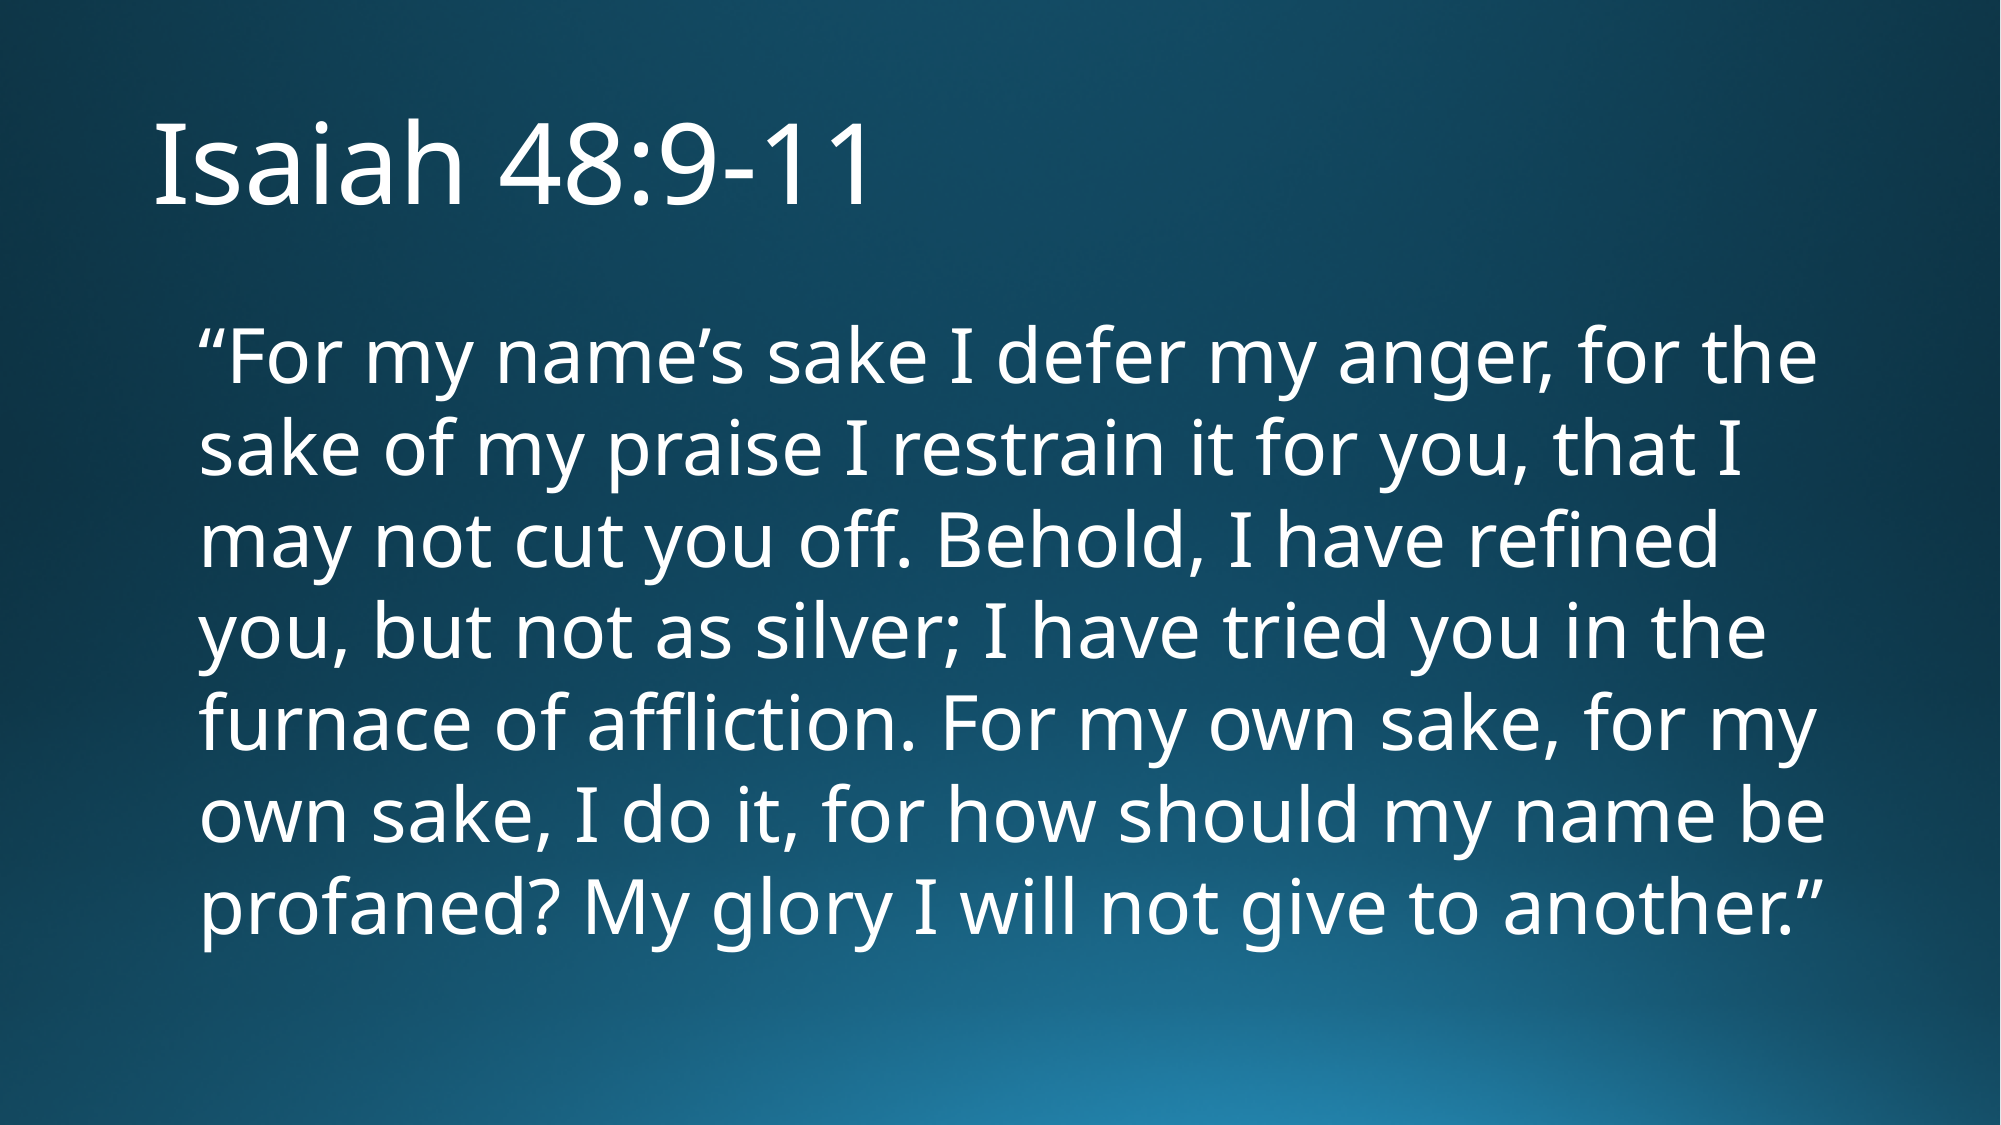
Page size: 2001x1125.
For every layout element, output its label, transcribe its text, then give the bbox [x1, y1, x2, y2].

list “For my name’s sake I defer my anger, for the sake of my praise I restrain it for you, that I may not cut you off. Behold, I have refined you, but not as silver; I have tried you in the furnace of affliction. For my own sake, for my own sake, I do it, for how should my name be profaned? My glory I will not give to another.” [183, 299, 1863, 1014]
title Isaiah 48:9-11 [137, 59, 1863, 278]
picture [0, 0, 2001, 1125]
